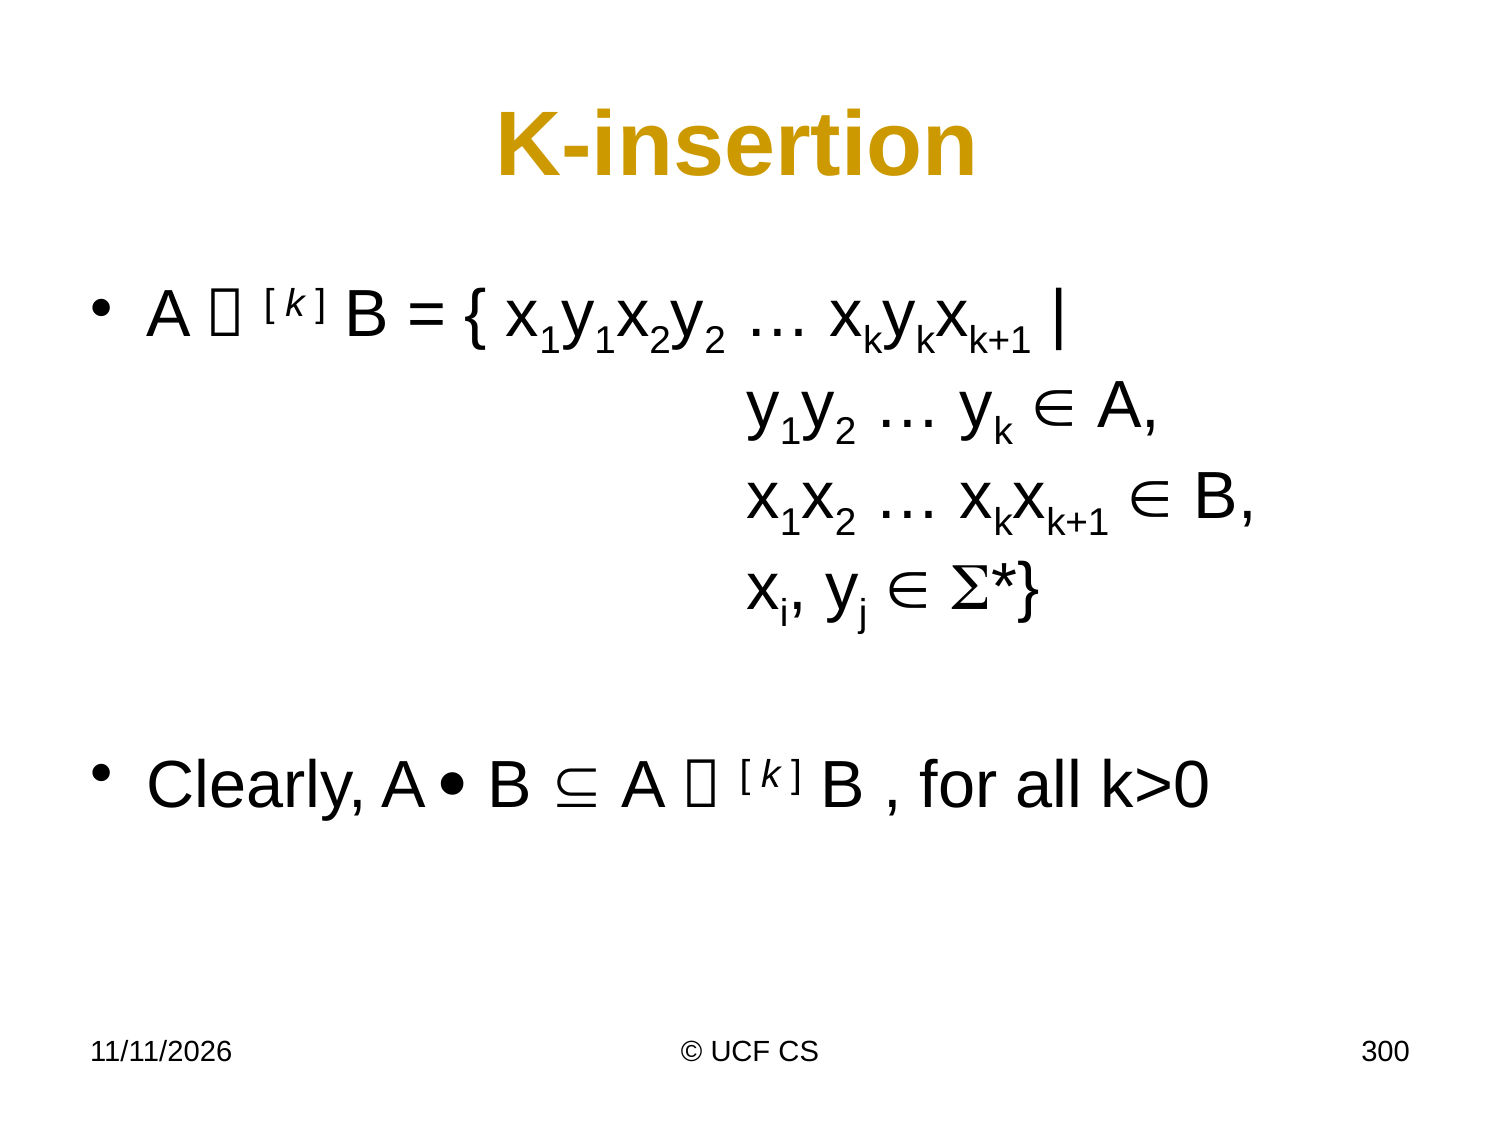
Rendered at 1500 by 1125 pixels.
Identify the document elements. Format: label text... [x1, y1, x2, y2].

list A  [ k ] B = { x1y1x2y2 … xkykxk+1 | y1y2 … yk  A, x1x2 … xkxk+1  B, xi, yj  *} Clearly, A  B  A  [ k ] B , for all k>0 [75, 262, 1425, 1005]
title K-insertion [75, 45, 1425, 233]
slide_number 300 [1074, 1024, 1426, 1103]
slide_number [74, 1024, 426, 1103]
footer © UCF CS [512, 1024, 988, 1103]
